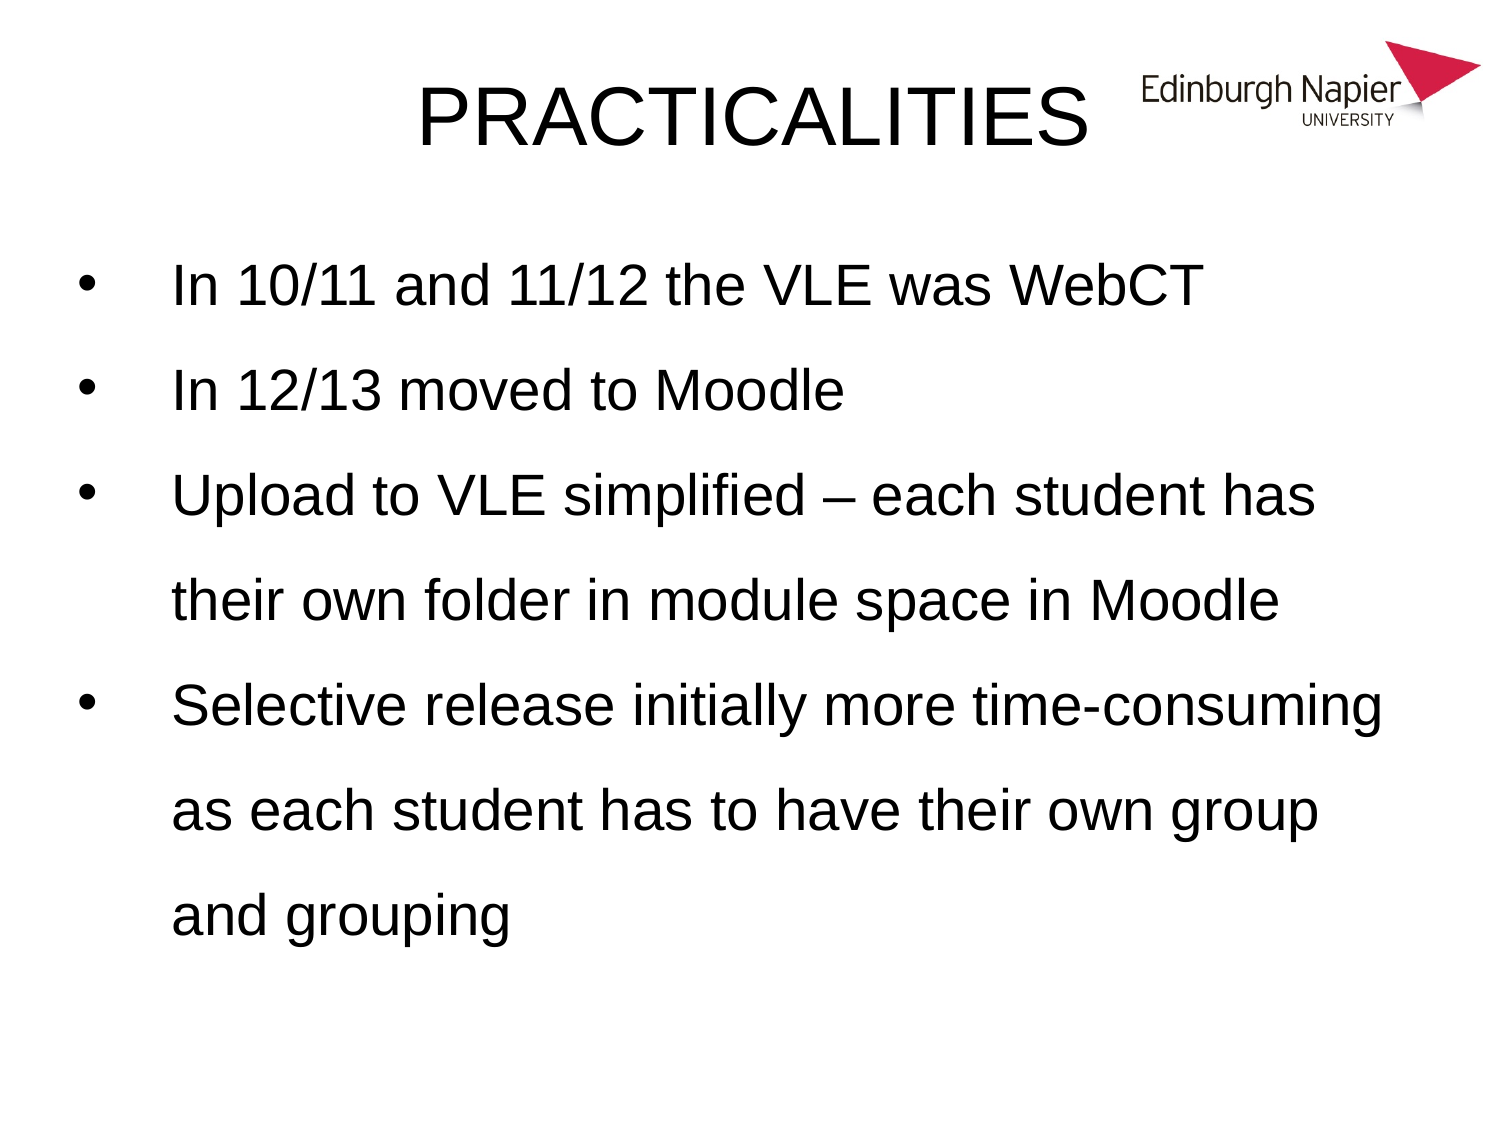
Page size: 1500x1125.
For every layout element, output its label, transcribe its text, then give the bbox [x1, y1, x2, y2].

text_box PRACTICALITIES In 10/11 and 11/12 the VLE was WebCT In 12/13 moved to Moodle Upload to VLE simplified – each student has their own folder in module space in Moodle Selective release initially more time-consuming as each student has to have their own group and grouping [63, 54, 1446, 954]
picture [1139, 37, 1483, 143]
